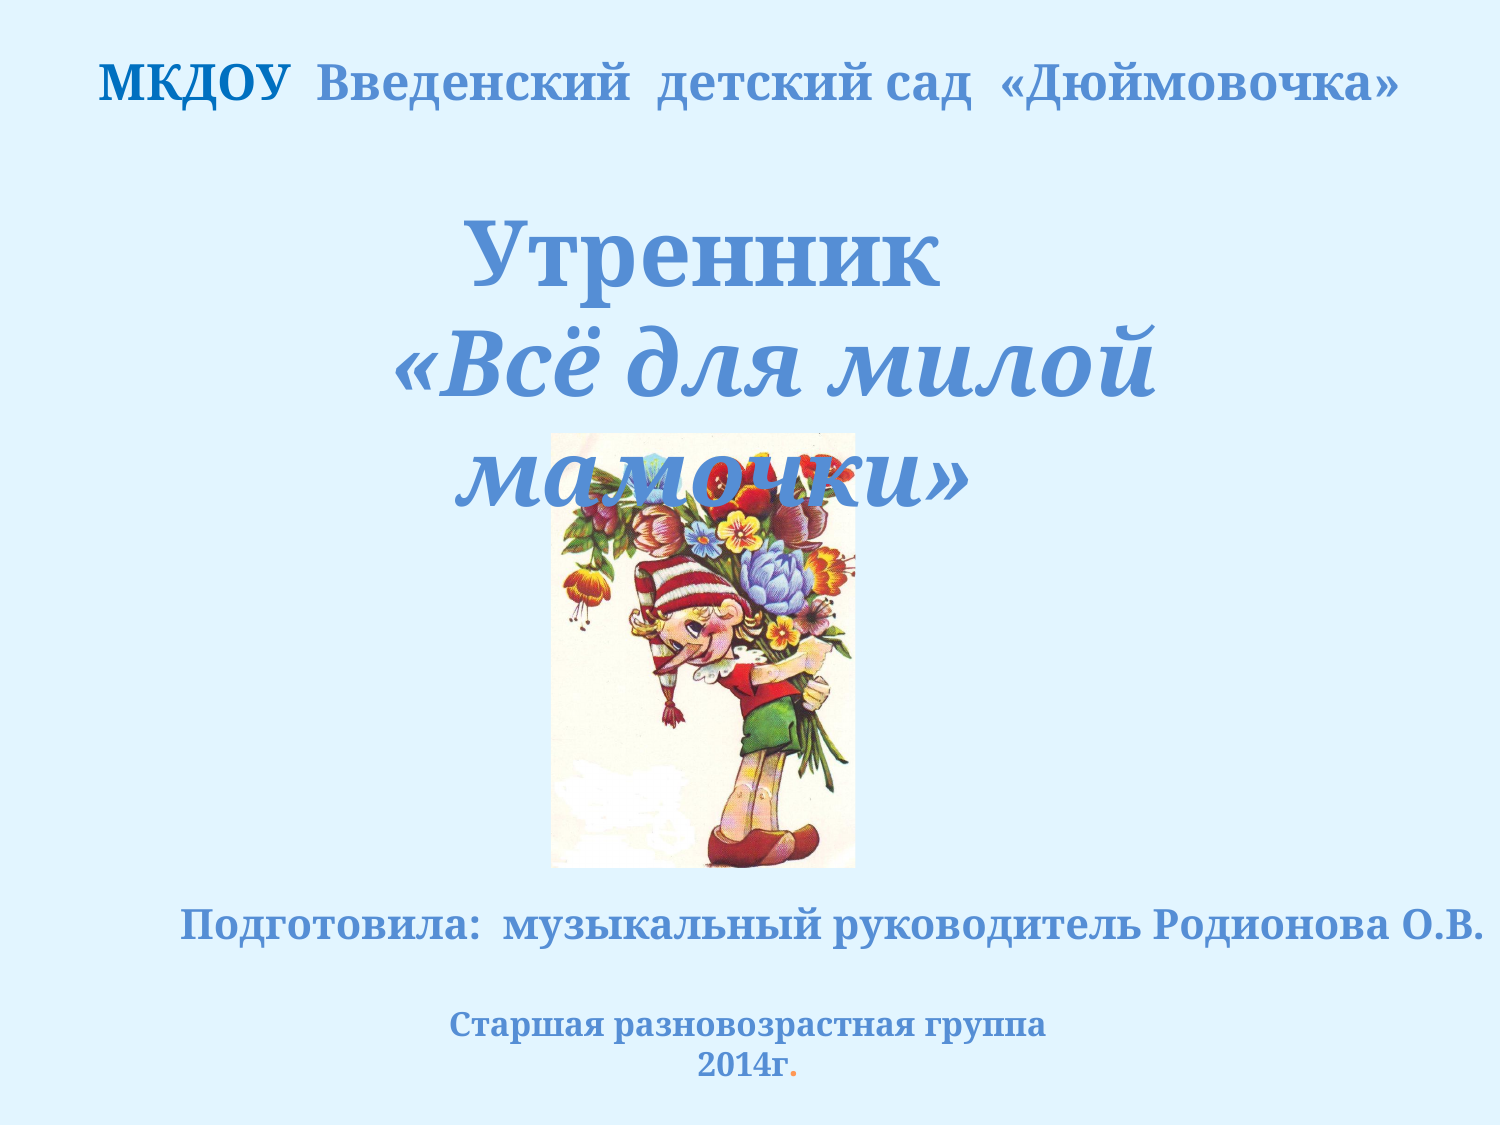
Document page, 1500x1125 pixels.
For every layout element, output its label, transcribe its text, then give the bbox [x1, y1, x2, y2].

text_box Подготовила: музыкальный руководитель Родионова О.В. [0, 890, 1500, 956]
picture [550, 433, 856, 868]
text_box МКДОУ Введенский детский сад «Дюймовочка» [29, 42, 1471, 118]
text_box Утренник «Всё для милой мамочки» [46, 187, 1383, 533]
text_box Старшая разновозрастная группа 2014г. [335, 996, 1161, 1091]
